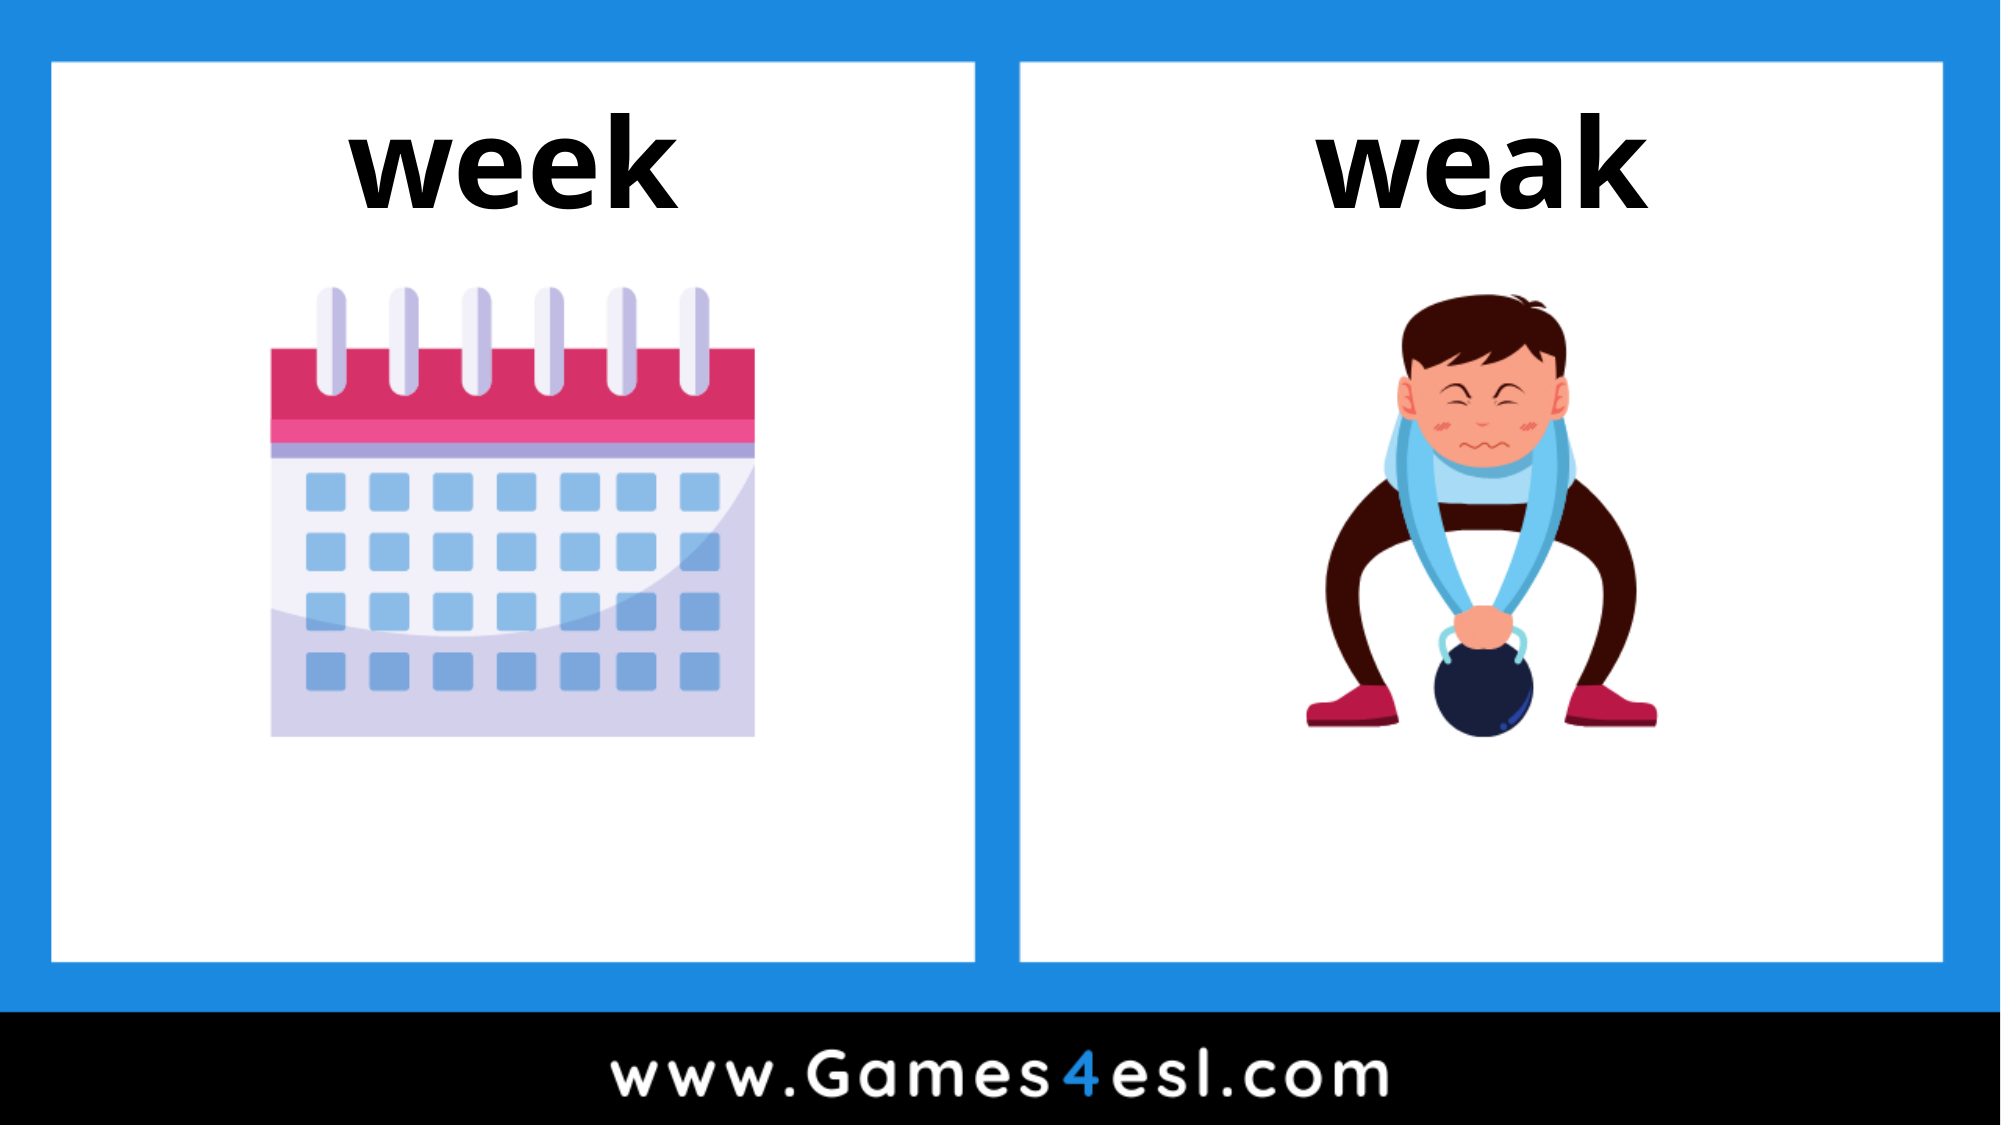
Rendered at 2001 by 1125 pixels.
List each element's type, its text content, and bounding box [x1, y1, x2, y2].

picture [0, 0, 2001, 1125]
text_box week [51, 76, 975, 242]
text_box weak [1020, 76, 1944, 242]
